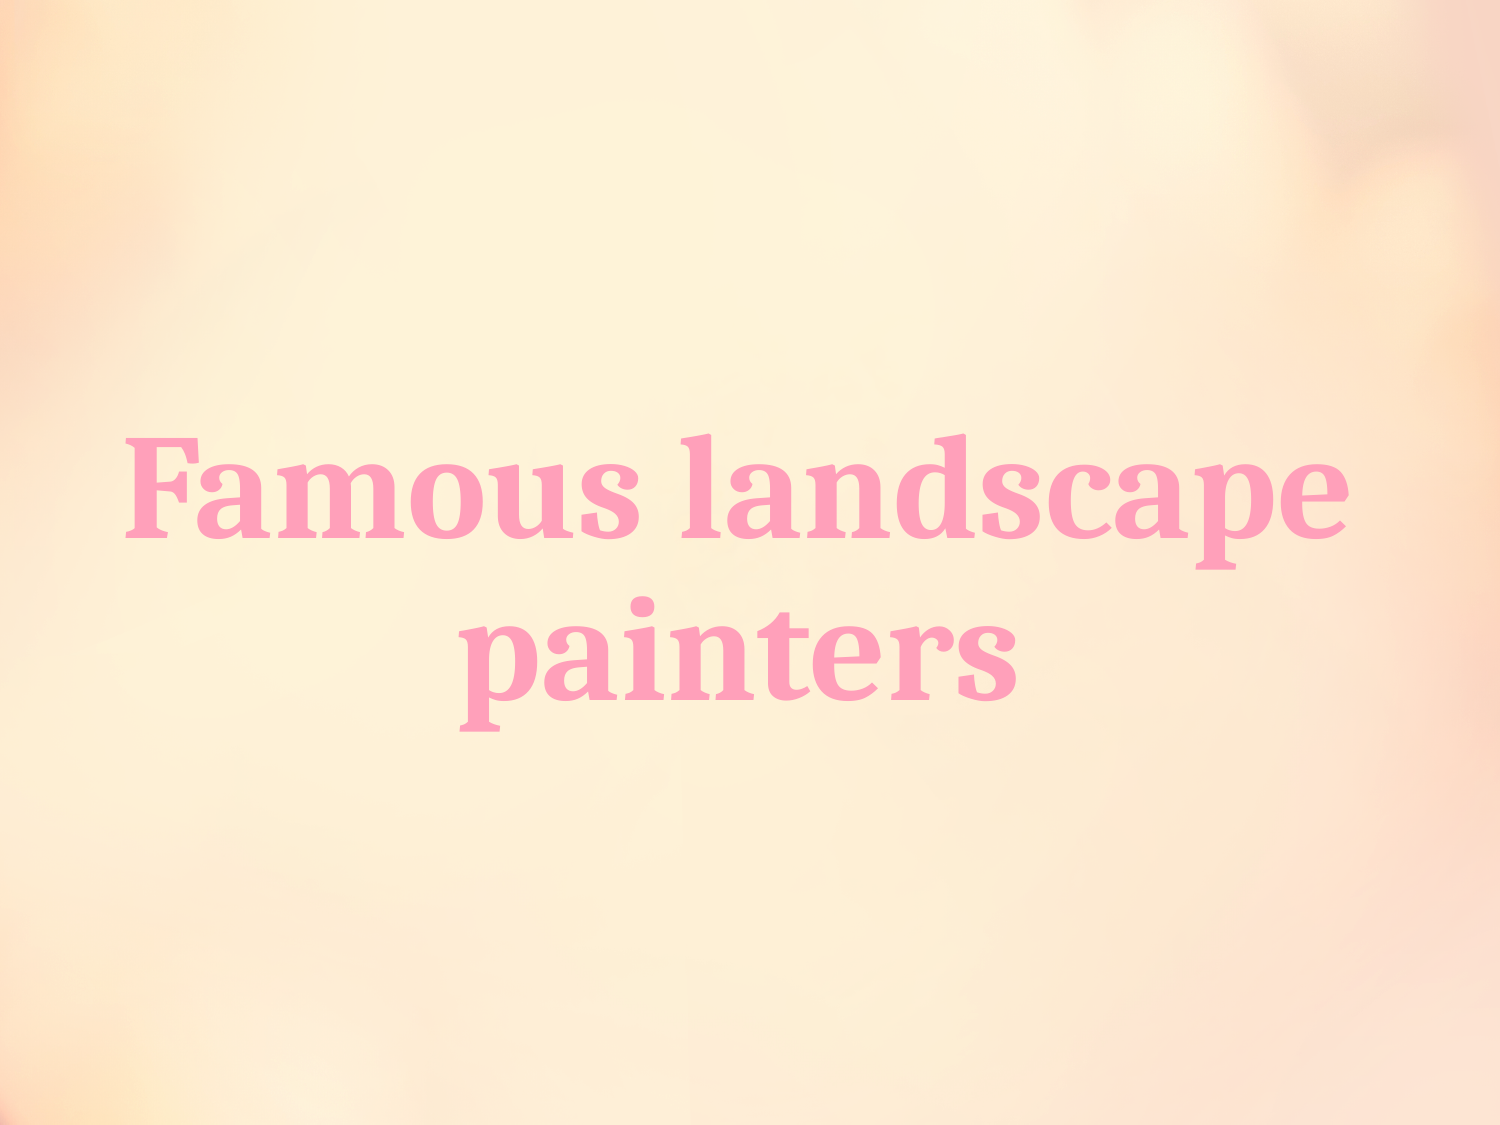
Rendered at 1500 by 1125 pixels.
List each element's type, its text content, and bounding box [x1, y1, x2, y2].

title Famous landscape painters [70, 75, 1407, 1067]
picture [0, 0, 1500, 1125]
